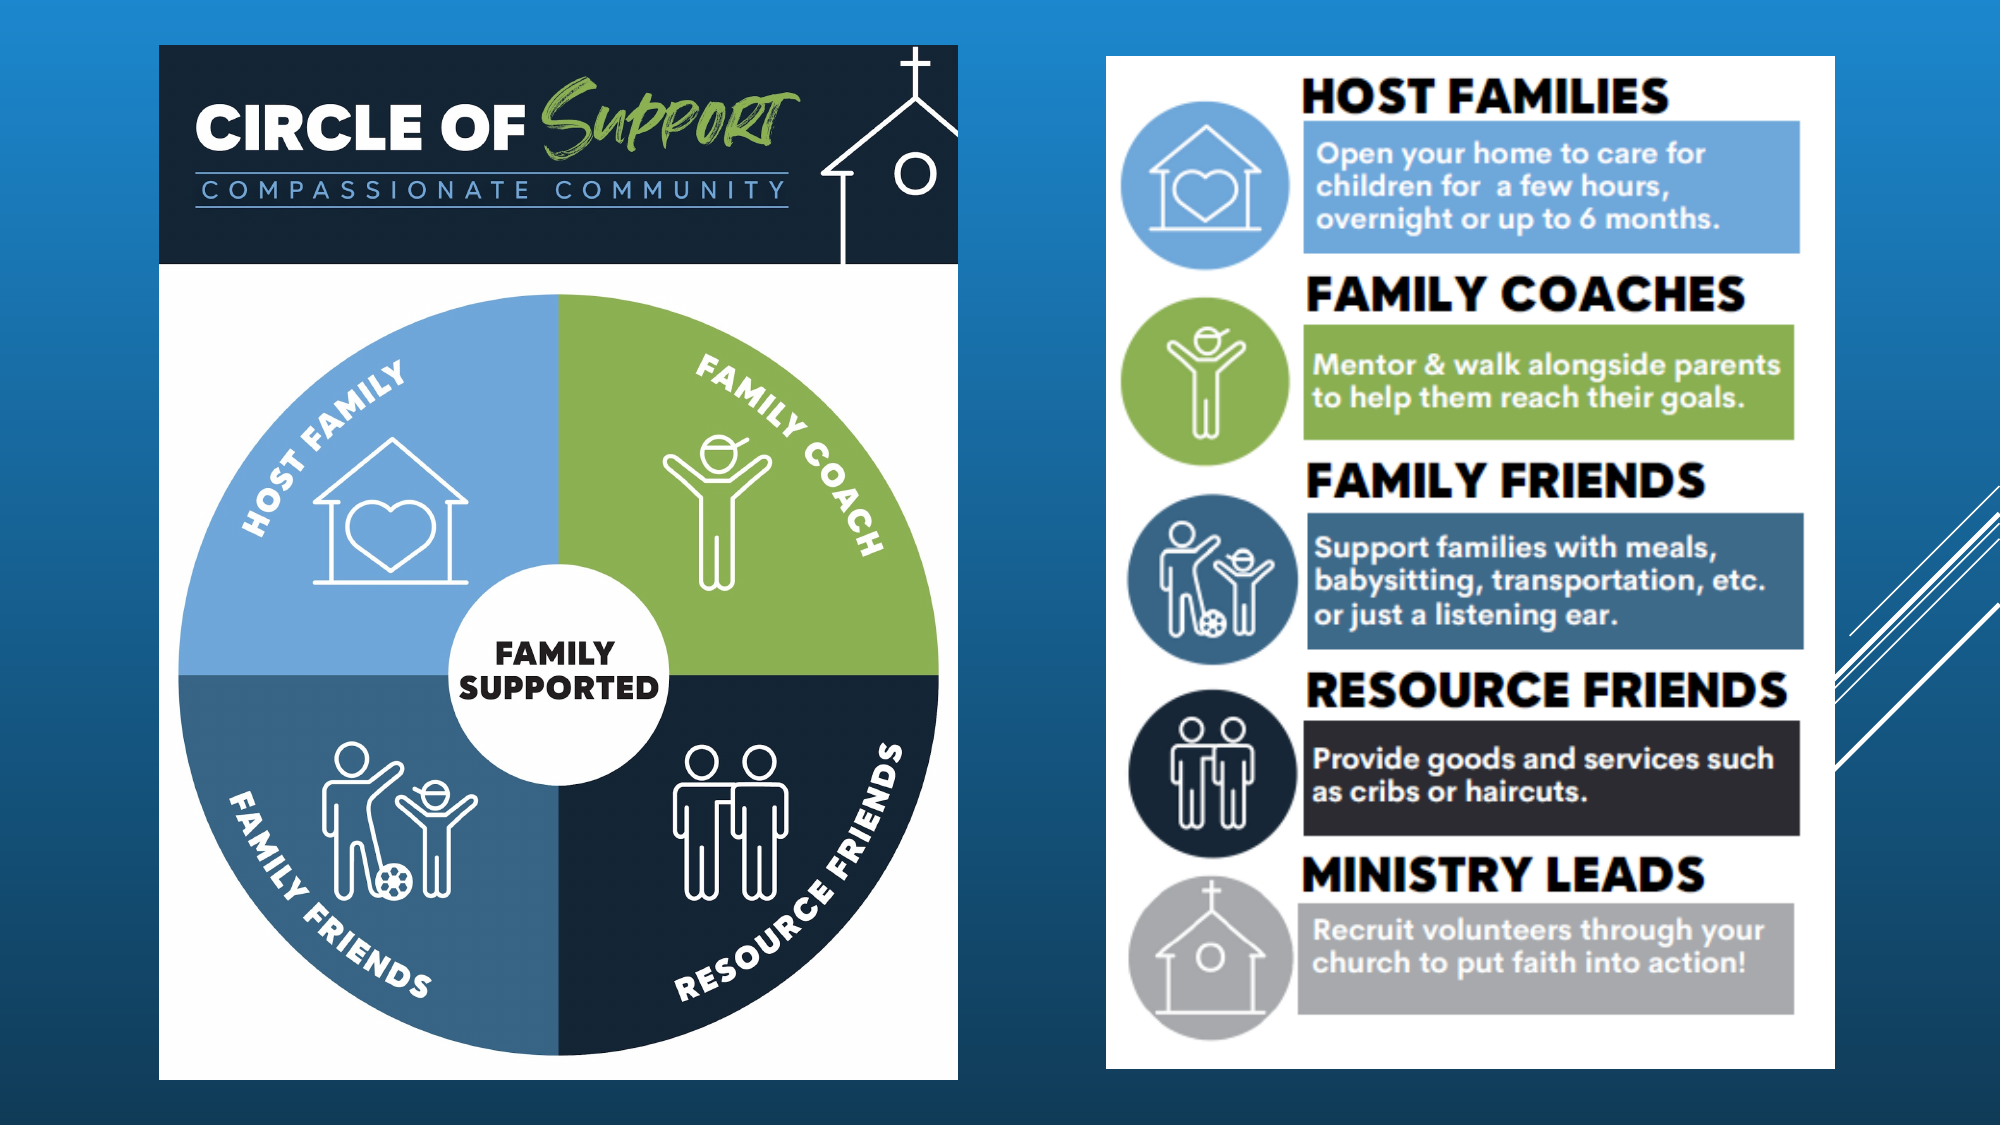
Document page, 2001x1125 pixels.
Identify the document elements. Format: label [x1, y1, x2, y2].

picture [158, 45, 959, 1080]
picture [1106, 56, 1835, 1069]
